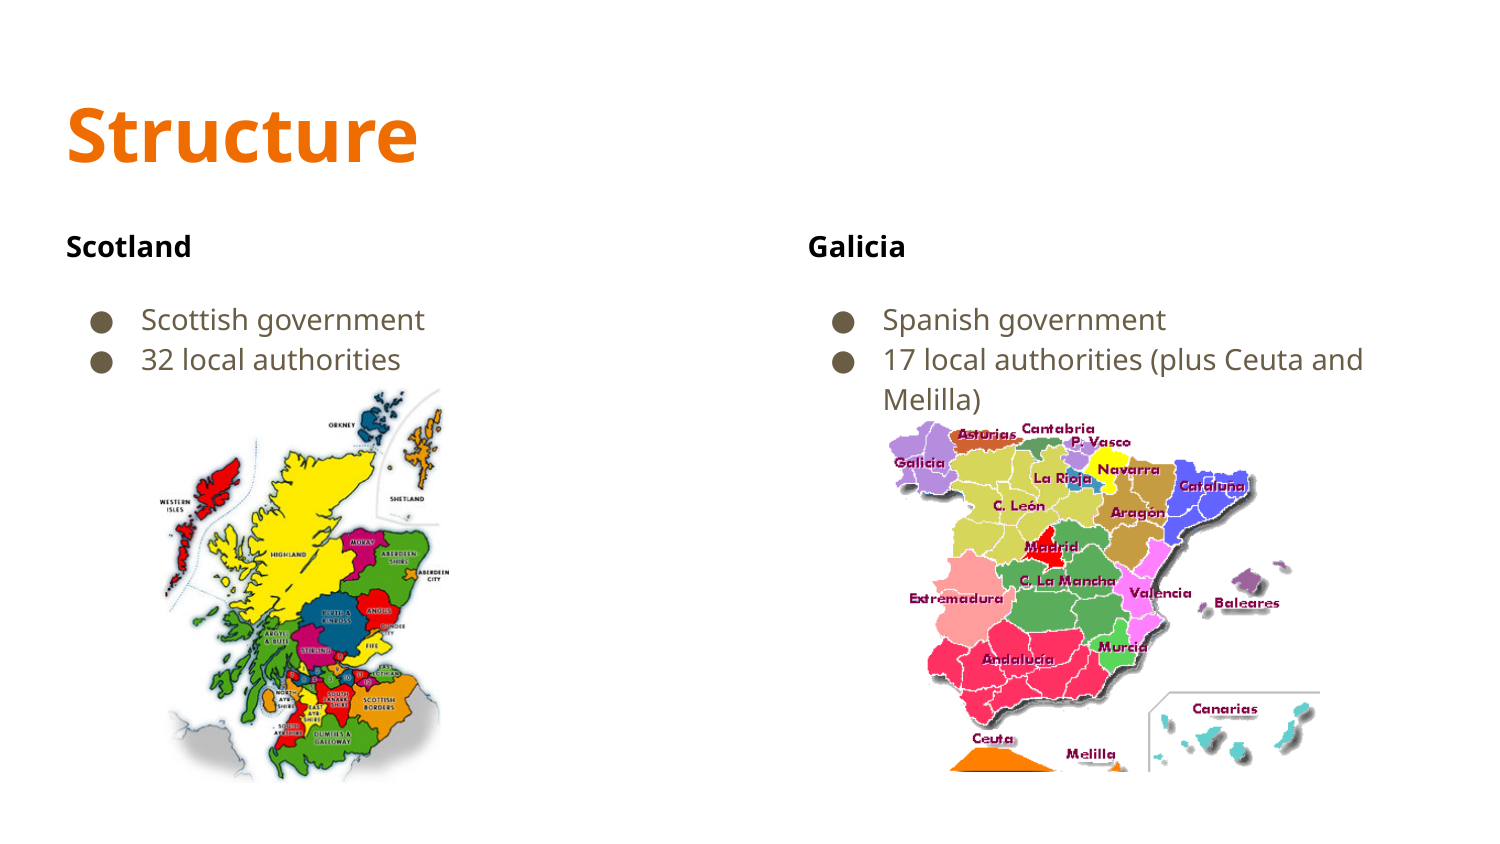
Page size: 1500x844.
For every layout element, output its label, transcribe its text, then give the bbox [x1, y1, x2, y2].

picture [887, 419, 1321, 772]
picture [158, 387, 449, 786]
title Structure [51, 72, 1449, 189]
list Galicia Spanish government 17 local authorities (plus Ceuta and Melilla) [792, 207, 1449, 750]
list Scotland Scottish government 32 local authorities [51, 207, 708, 750]
